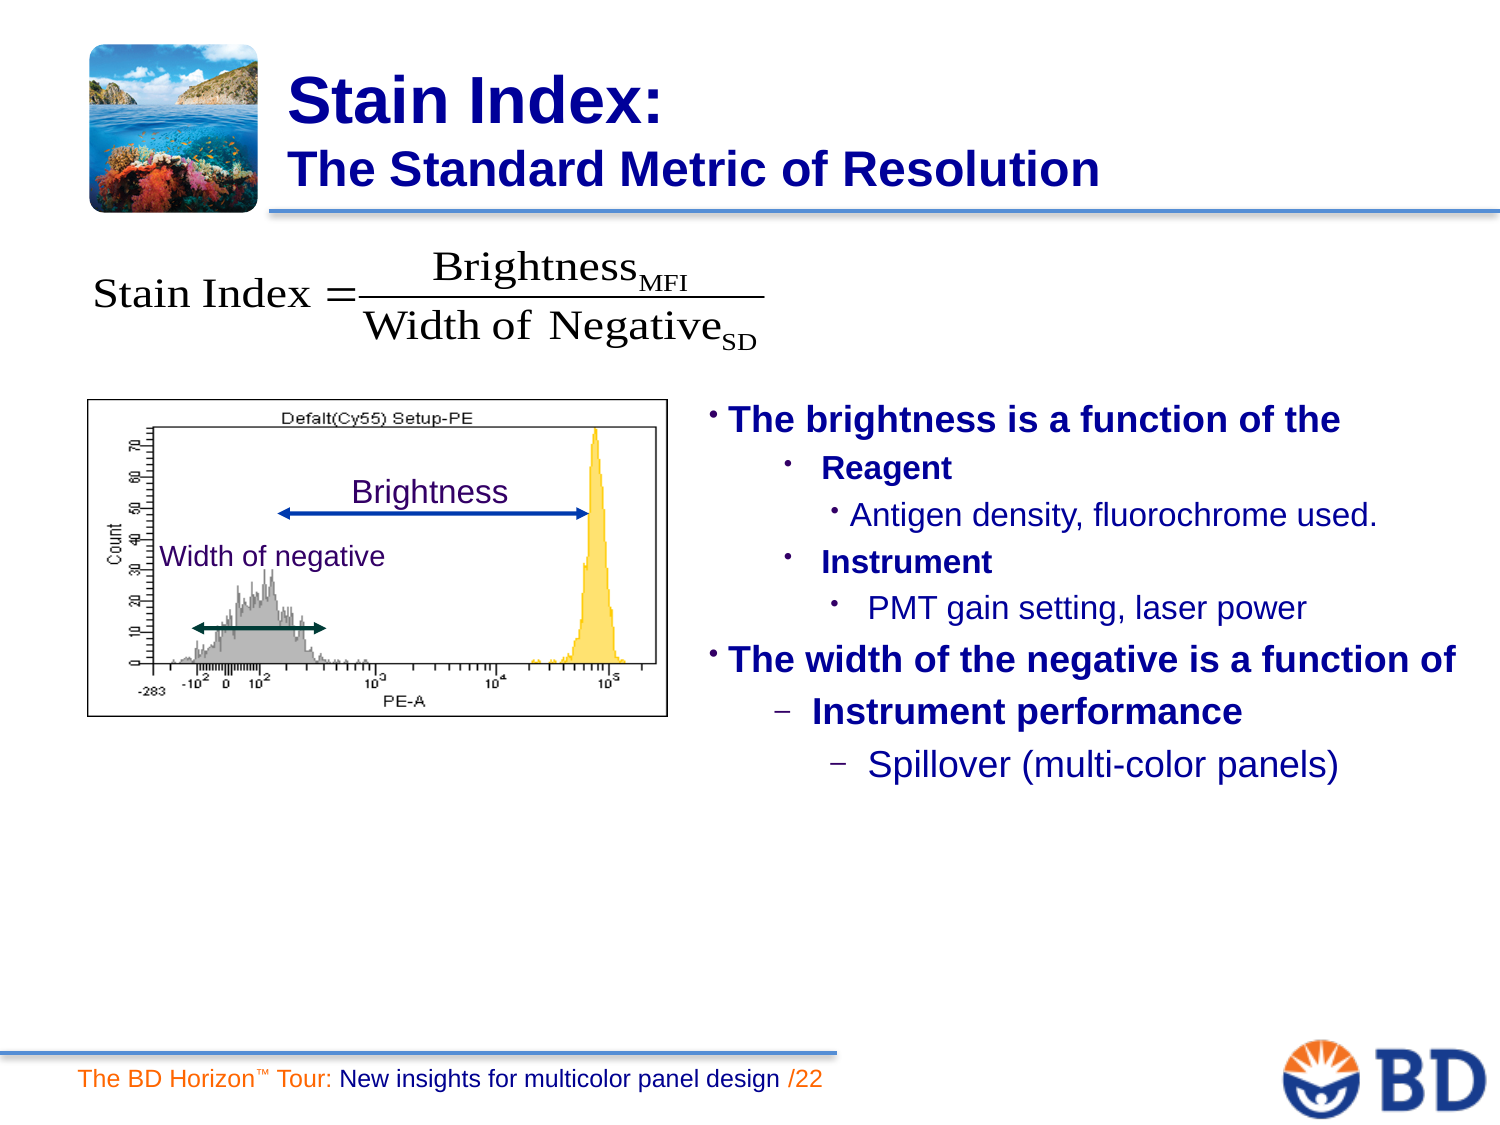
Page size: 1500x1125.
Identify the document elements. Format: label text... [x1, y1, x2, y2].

title Stain Index: The Standard Metric of Resolution [272, 32, 1429, 221]
picture [87, 399, 668, 718]
text_box The width of the negative is a function of Instrument performance Spillover (multi-color panels) [693, 627, 1493, 841]
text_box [276, 462, 590, 519]
text_box The brightness is a function of the Reagent Antigen density, fluorochrome used. Instrument PMT gain setting, laser power [693, 387, 1500, 608]
picture [89, 44, 258, 213]
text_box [143, 529, 402, 629]
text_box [87, 240, 776, 360]
